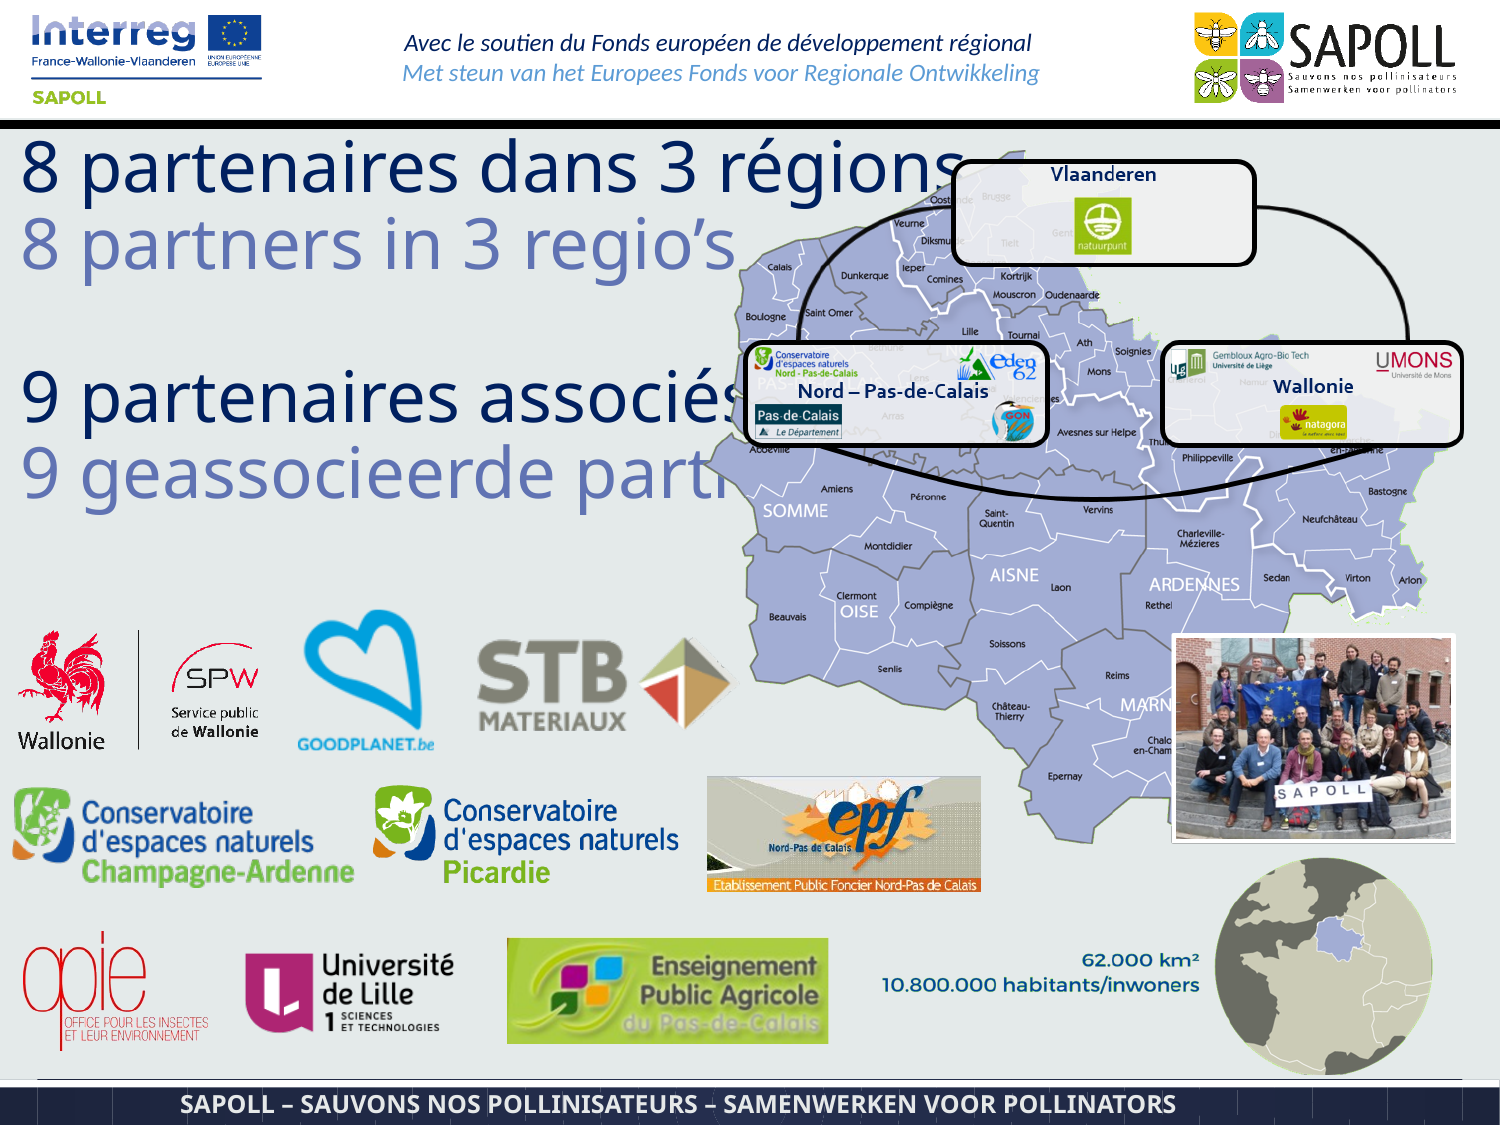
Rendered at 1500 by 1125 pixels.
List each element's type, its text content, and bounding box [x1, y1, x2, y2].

picture [31, 15, 262, 109]
picture [1181, 6, 1469, 109]
picture [371, 784, 679, 885]
picture [0, 602, 748, 767]
picture [213, 921, 478, 1060]
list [703, 150, 1465, 1076]
picture [23, 931, 209, 1051]
picture [707, 776, 982, 893]
picture [506, 937, 829, 1045]
picture [11, 787, 355, 888]
footer SAPOLL – SAUVONS NOS POLLINISATEURS – SAMENWERKEN VOOR POLLINATORS [165, 1083, 1197, 1125]
title 8 partenaires dans 3 régions 8 partners in 3 regio’s 9 partenaires associés 9 geassocieerde partners [5, 231, 698, 603]
